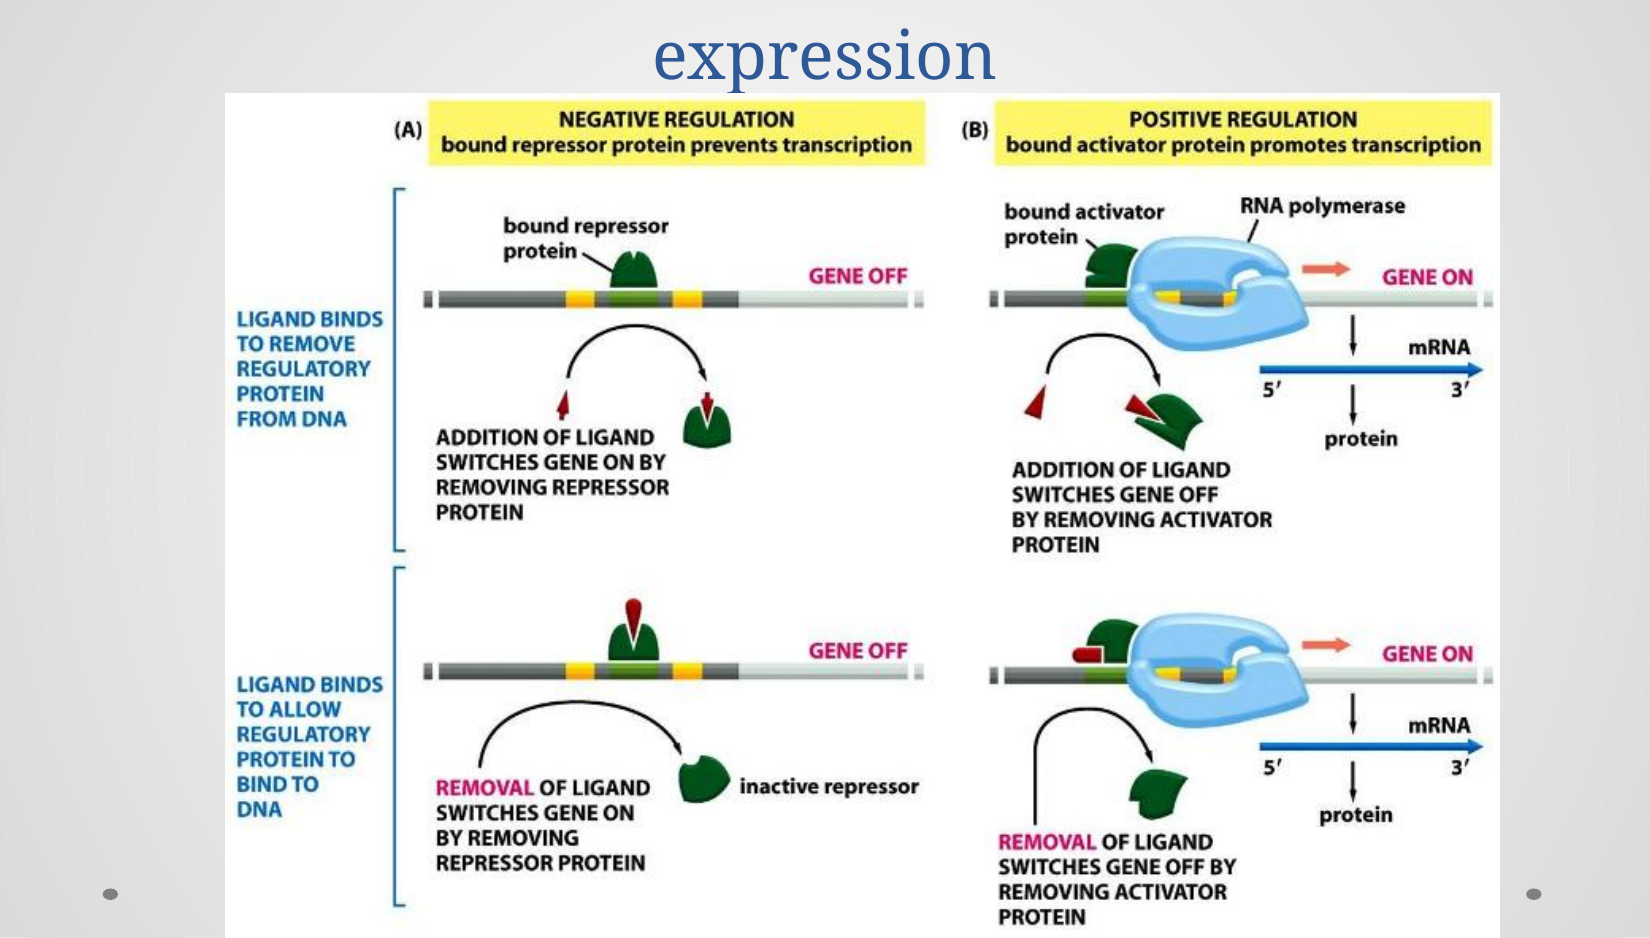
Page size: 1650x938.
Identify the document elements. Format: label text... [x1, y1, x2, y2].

title Positive and Negative Regulation of gene expression [0, 0, 1650, 100]
picture [224, 92, 1501, 938]
